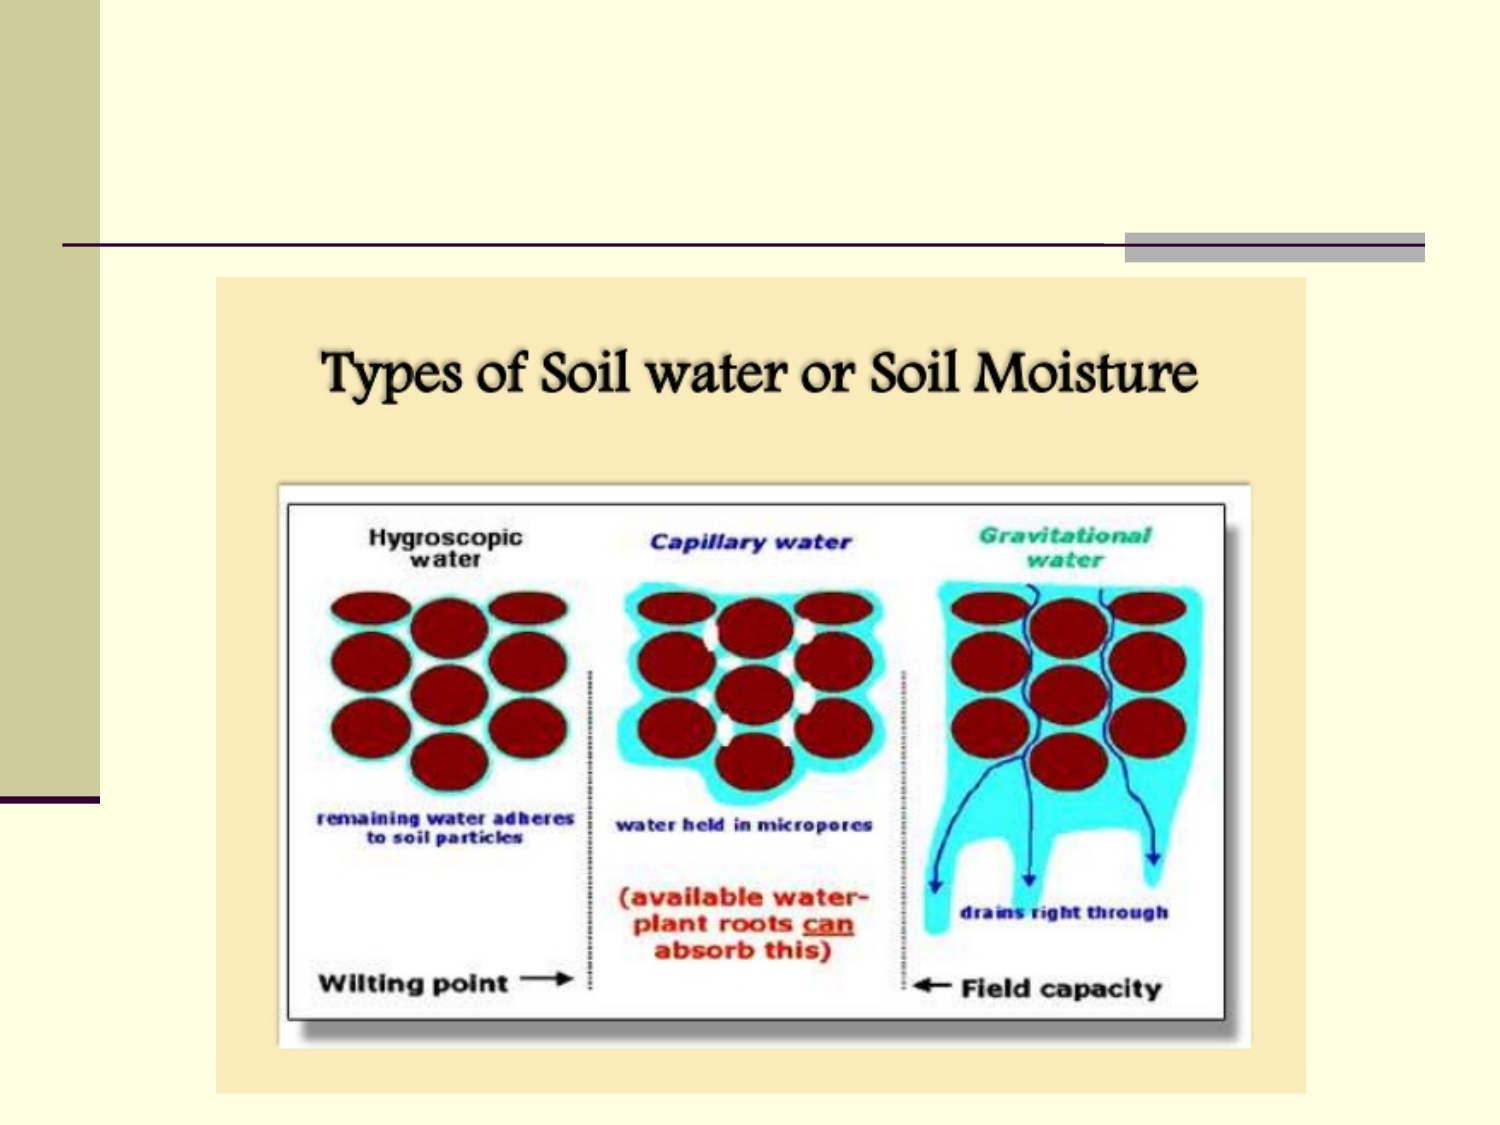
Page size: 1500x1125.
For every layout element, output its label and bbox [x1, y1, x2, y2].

list [215, 276, 1306, 1096]
